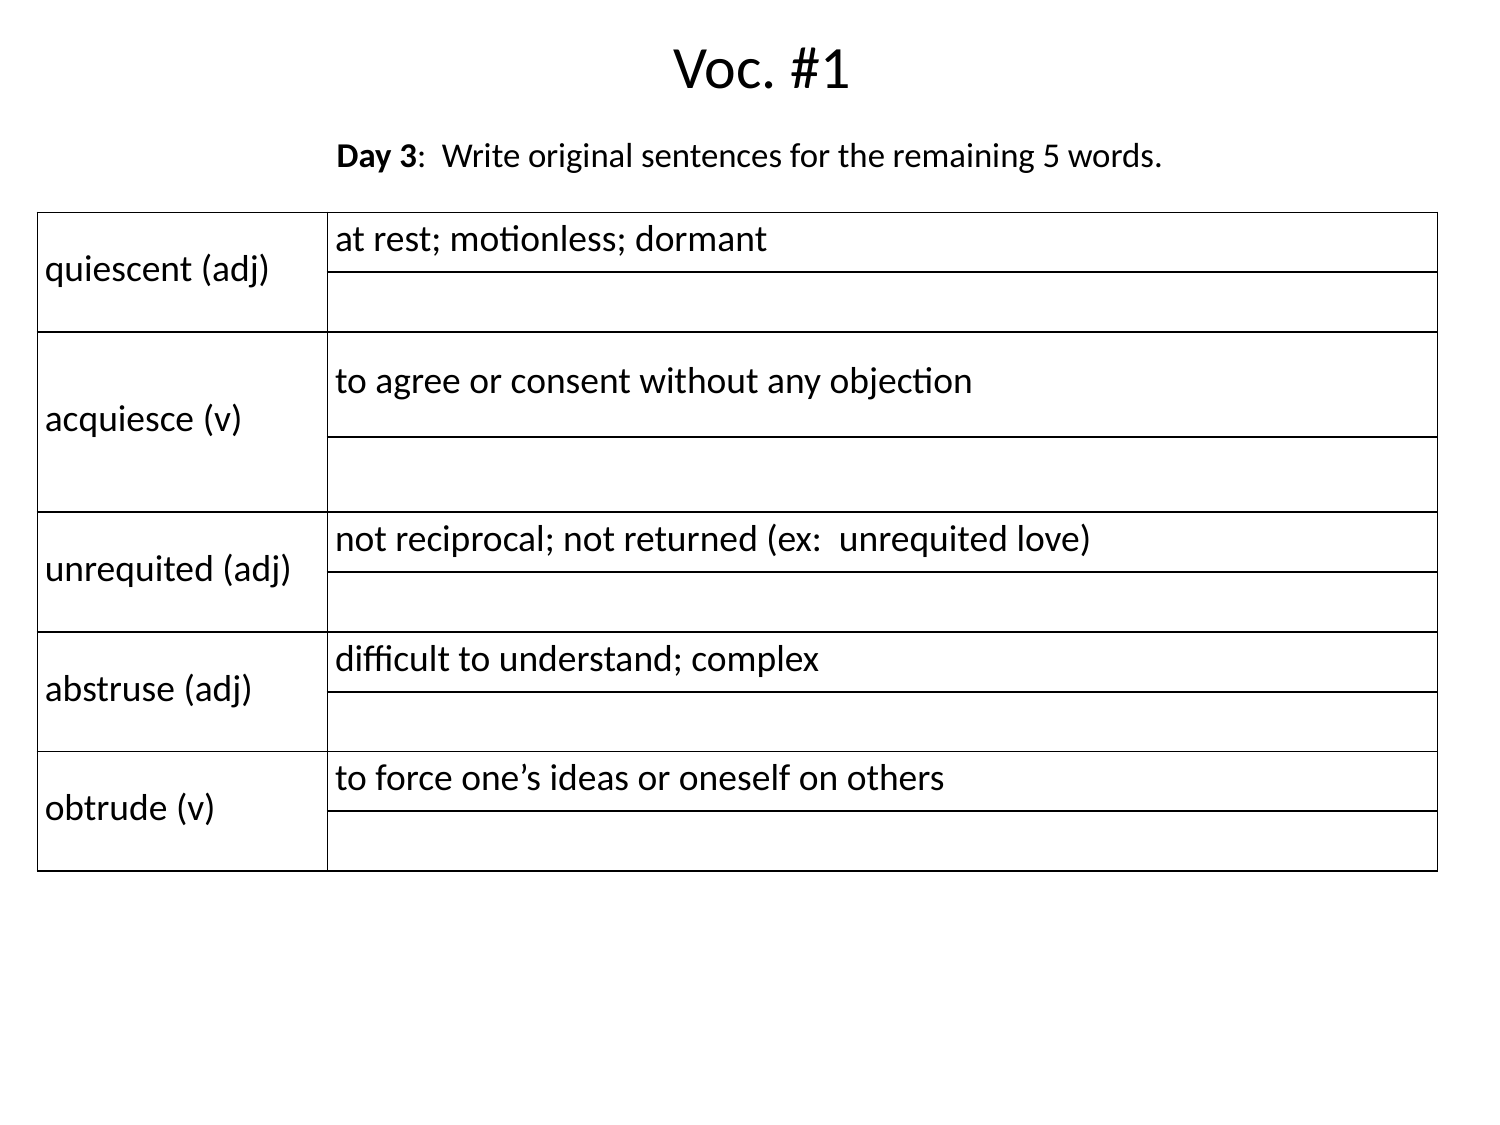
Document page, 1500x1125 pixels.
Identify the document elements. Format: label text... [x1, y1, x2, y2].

table_cell [328, 273, 1437, 331]
title Day 3: Write original sentences for the remaining 5 words. [50, 125, 1450, 250]
table_header at rest; motionless; dormant [328, 213, 1437, 271]
table_cell [328, 812, 1437, 870]
table_cell difficult to understand; complex [328, 633, 1437, 691]
table_cell to force one’s ideas or oneself on others [328, 752, 1437, 810]
table_cell obtrude (v) [38, 752, 327, 870]
table_cell to agree or consent without any objection [328, 333, 1437, 436]
table_cell [328, 573, 1437, 631]
table_cell abstruse (adj) [38, 633, 327, 751]
table_cell unrequited (adj) [38, 513, 327, 631]
text_box Voc. #1 [87, 0, 1438, 130]
table_header quiescent (adj) [38, 213, 327, 331]
table_cell acquiesce (v) [38, 333, 327, 511]
table_cell not reciprocal; not returned (ex: unrequited love) [328, 513, 1437, 571]
table_cell [328, 693, 1437, 751]
table_cell [328, 438, 1437, 511]
